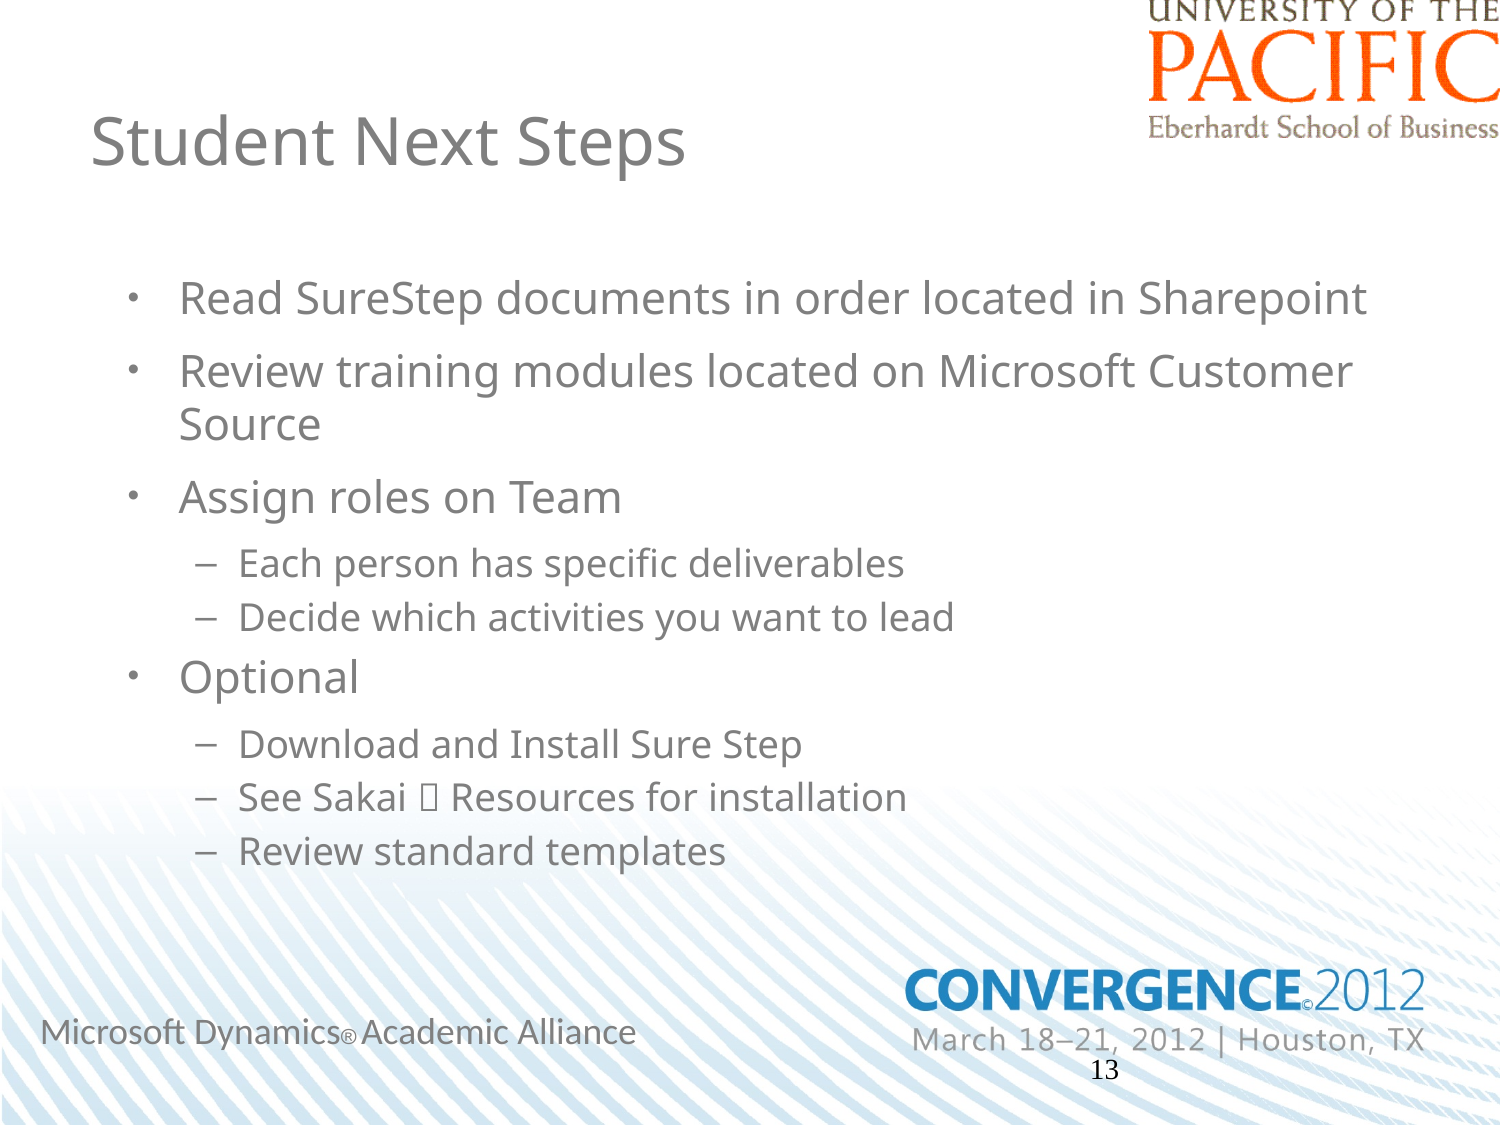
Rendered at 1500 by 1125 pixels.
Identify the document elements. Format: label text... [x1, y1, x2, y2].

title Student Next Steps [74, 44, 1426, 233]
picture [0, 0, 1500, 1125]
list Read SureStep documents in order located in Sharepoint Review training modules located on Microsoft Customer Source Assign roles on Team Each person has specific deliverables Decide which activities you want to lead Optional Download and Install Sure Step See Sakai  Resources for installation Review standard templates [112, 262, 1388, 938]
slide_number 13 [1074, 1042, 1425, 1103]
